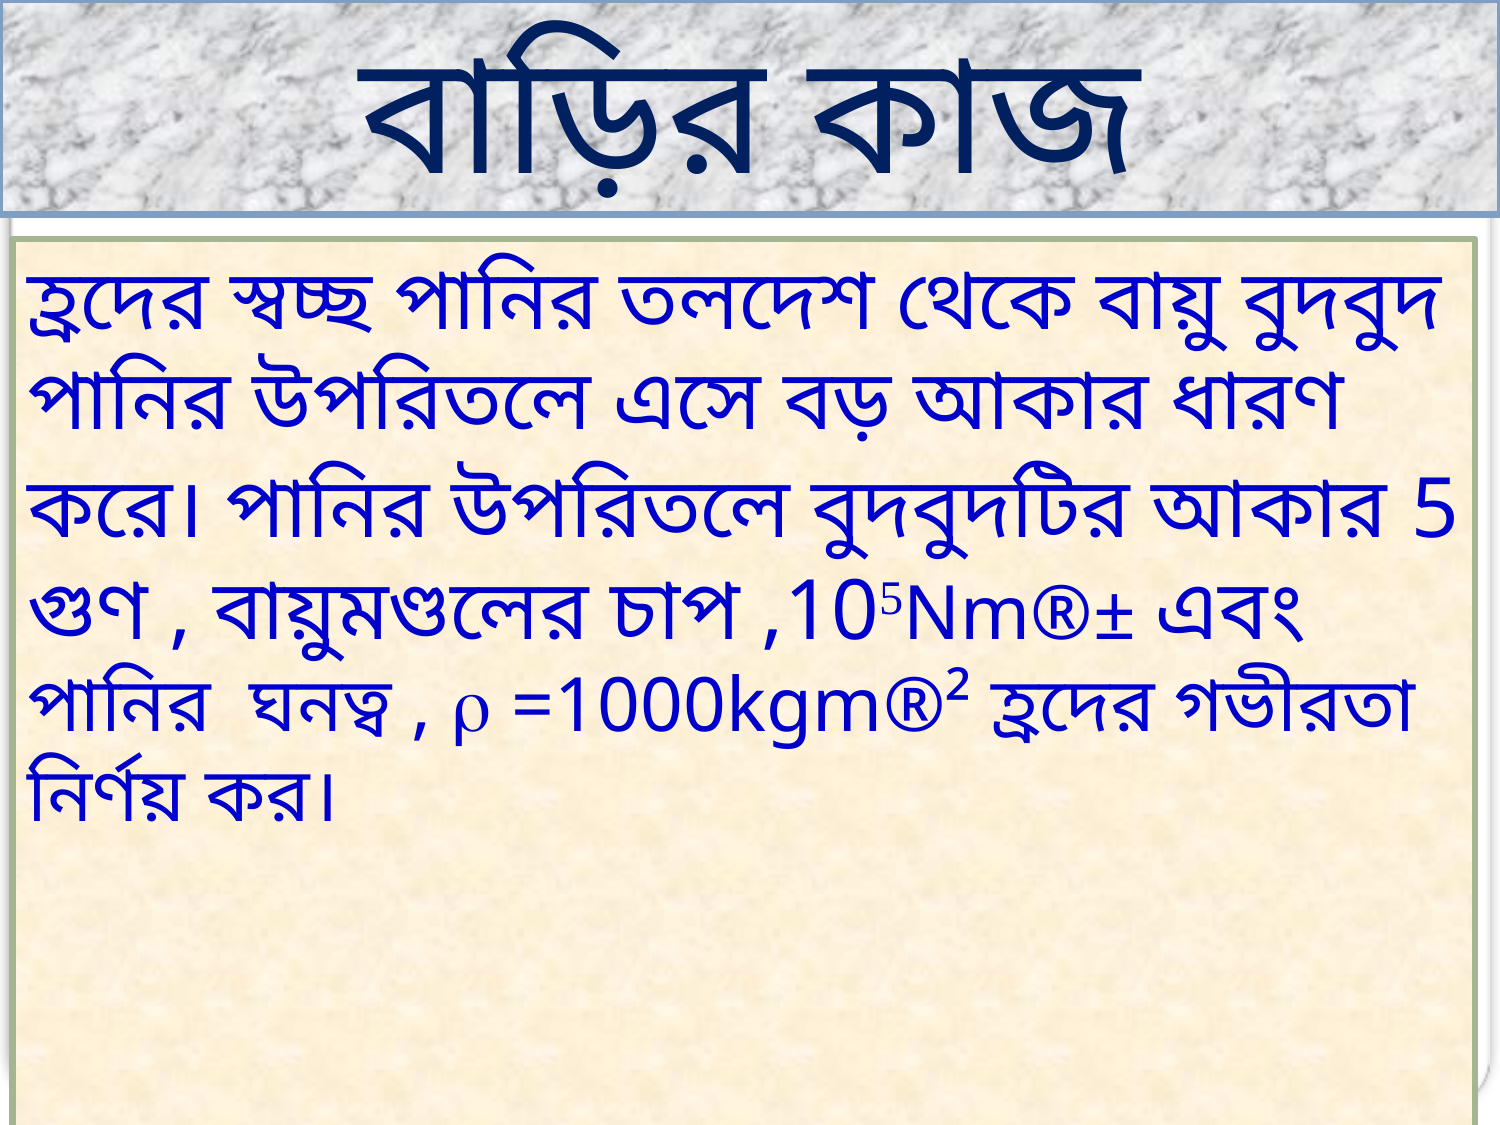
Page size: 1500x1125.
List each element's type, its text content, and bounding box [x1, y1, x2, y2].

text_box হ্রদের স্বচ্ছ পানির তলদেশ থেকে বায়ু বুদবুদ পানির উপরিতলে এসে বড় আকার ধারণ করে। পানির উপরিতলে বুদবুদটির আকার 5 গুণ , বায়ুমণ্ডলের চাপ ,10Nm®± এবং পানির ঘনত্ব ,  =1000kgm®² হ্রদের গভীরতা নির্ণয় কর। [9, 236, 1478, 1125]
text_box বাড়ির কাজ [0, 0, 1500, 218]
